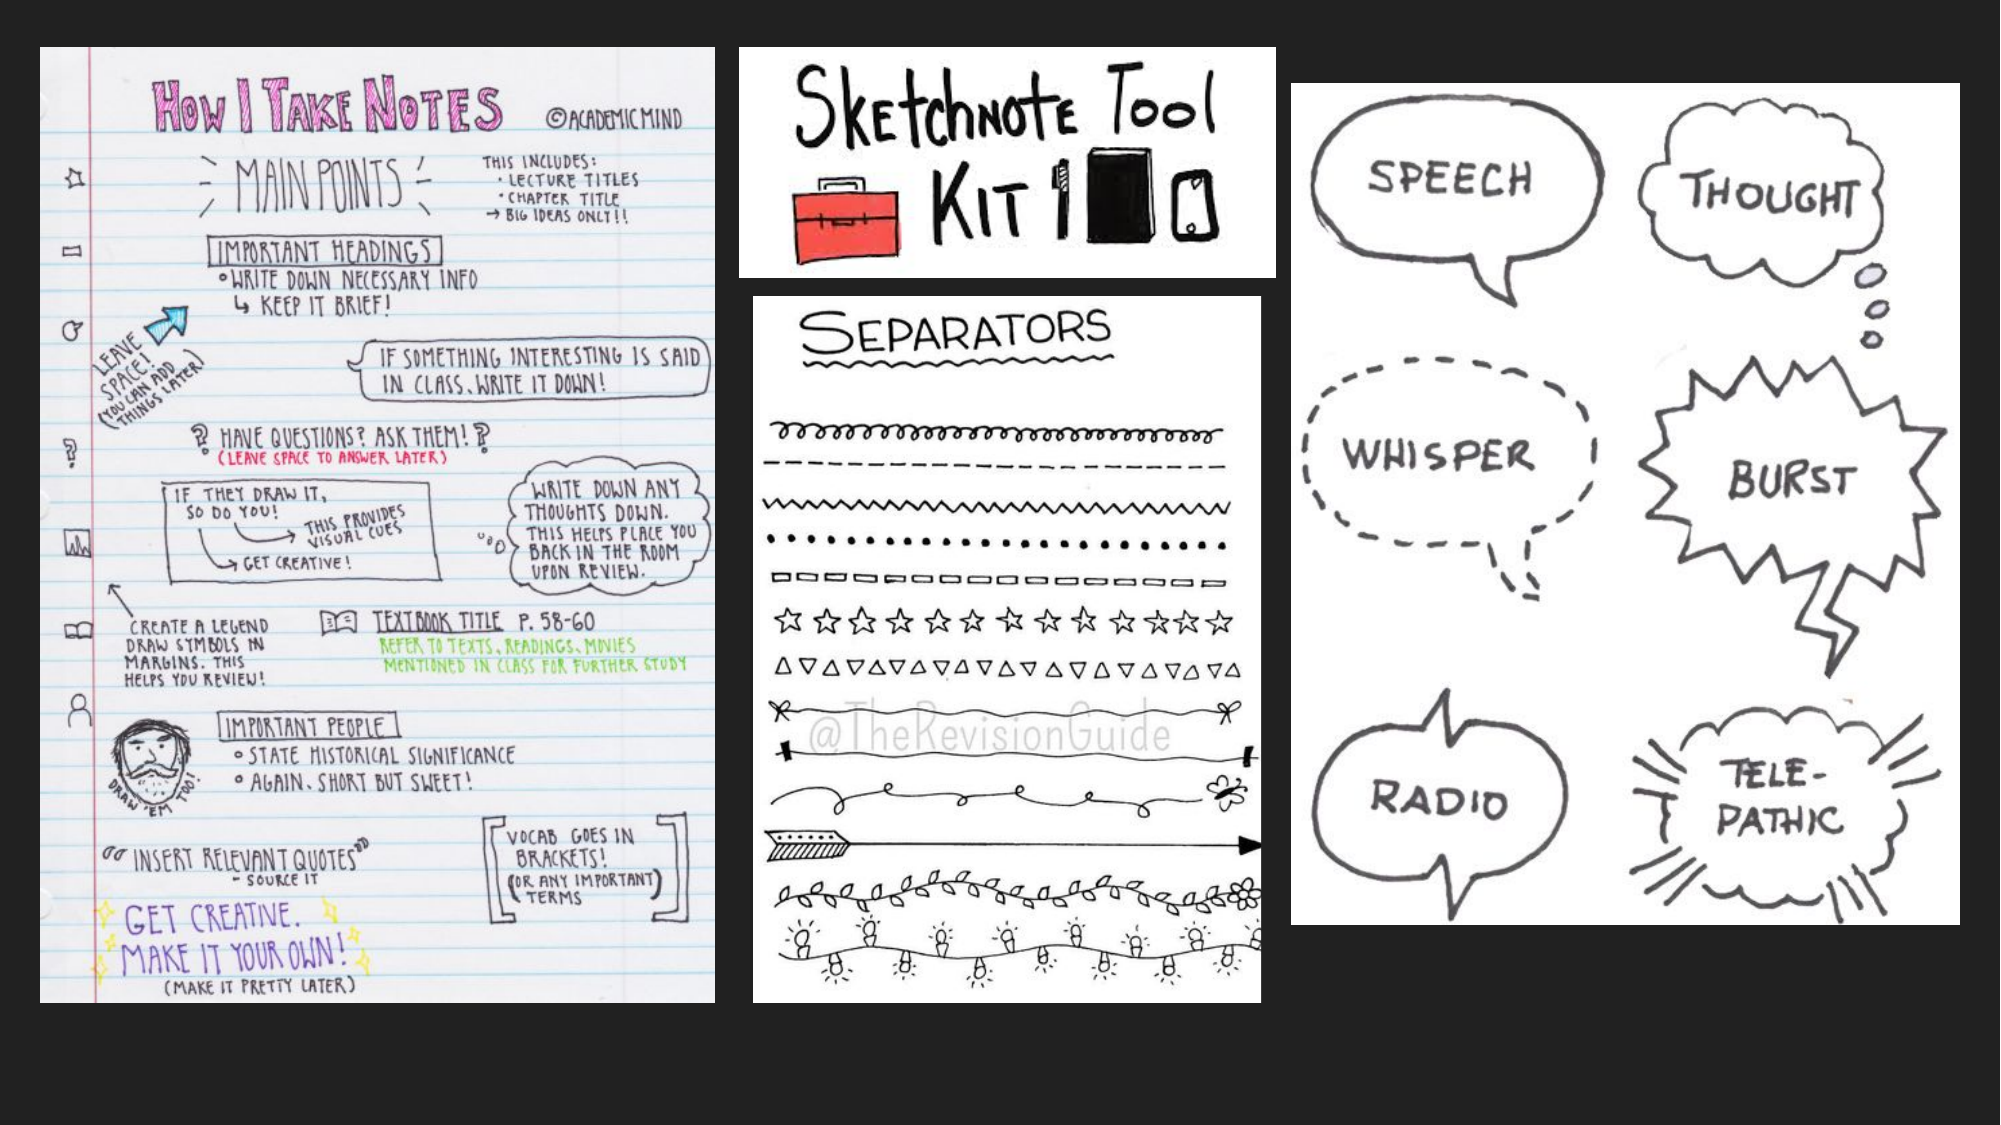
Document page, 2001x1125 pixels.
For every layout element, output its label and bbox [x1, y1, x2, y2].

picture [738, 47, 1276, 278]
picture [40, 47, 715, 1003]
picture [752, 296, 1262, 1003]
picture [1291, 83, 1960, 926]
